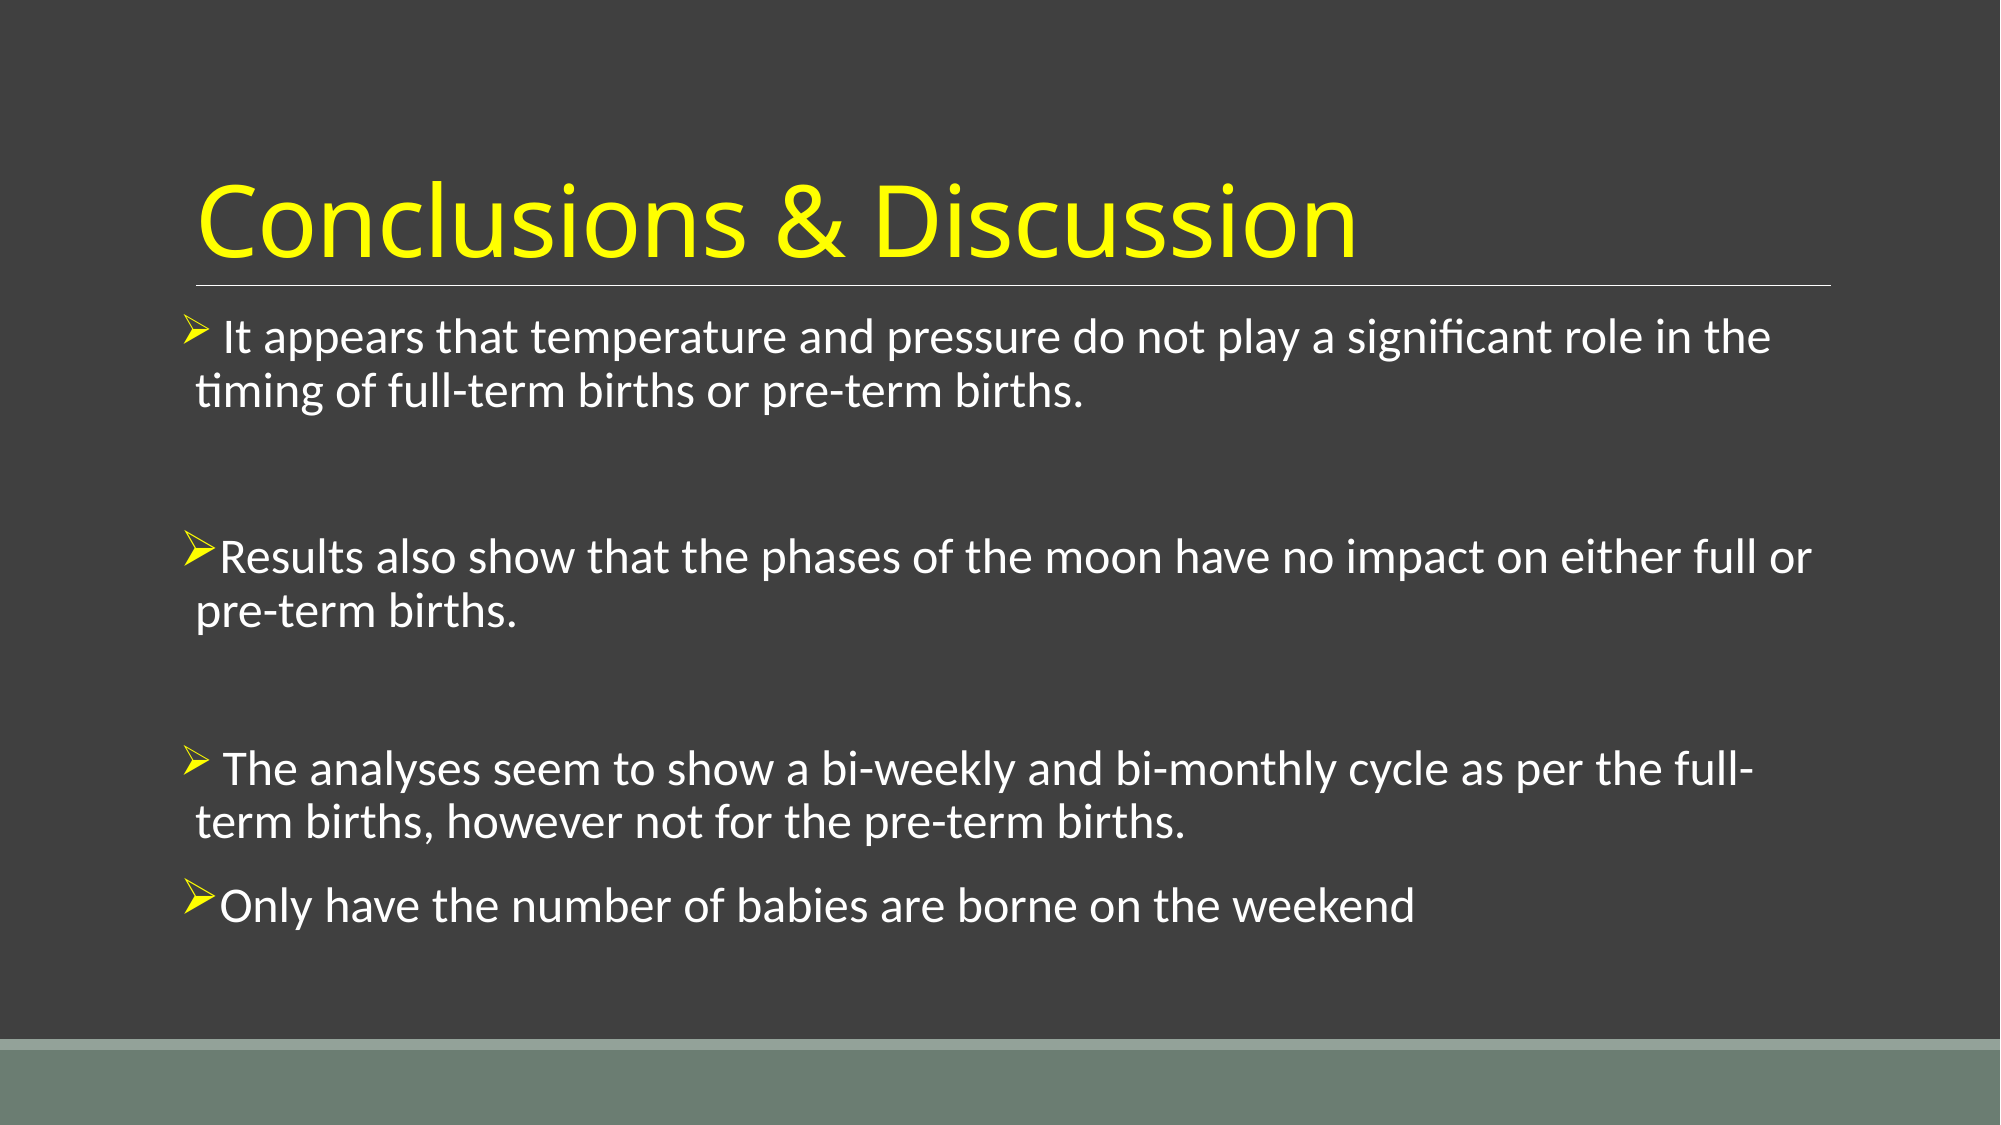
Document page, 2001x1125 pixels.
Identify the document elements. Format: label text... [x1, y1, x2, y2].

list It appears that temperature and pressure do not play a significant role in the timing of full-term births or pre-term births. Results also show that the phases of the moon have no impact on either full or pre-term births. The analyses seem to show a bi-weekly and bi-monthly cycle as per the full-term births, however not for the pre-term births. Only have the number of babies are borne on the weekend [180, 302, 1830, 1006]
title Conclusions & Discussion [180, 47, 1830, 285]
